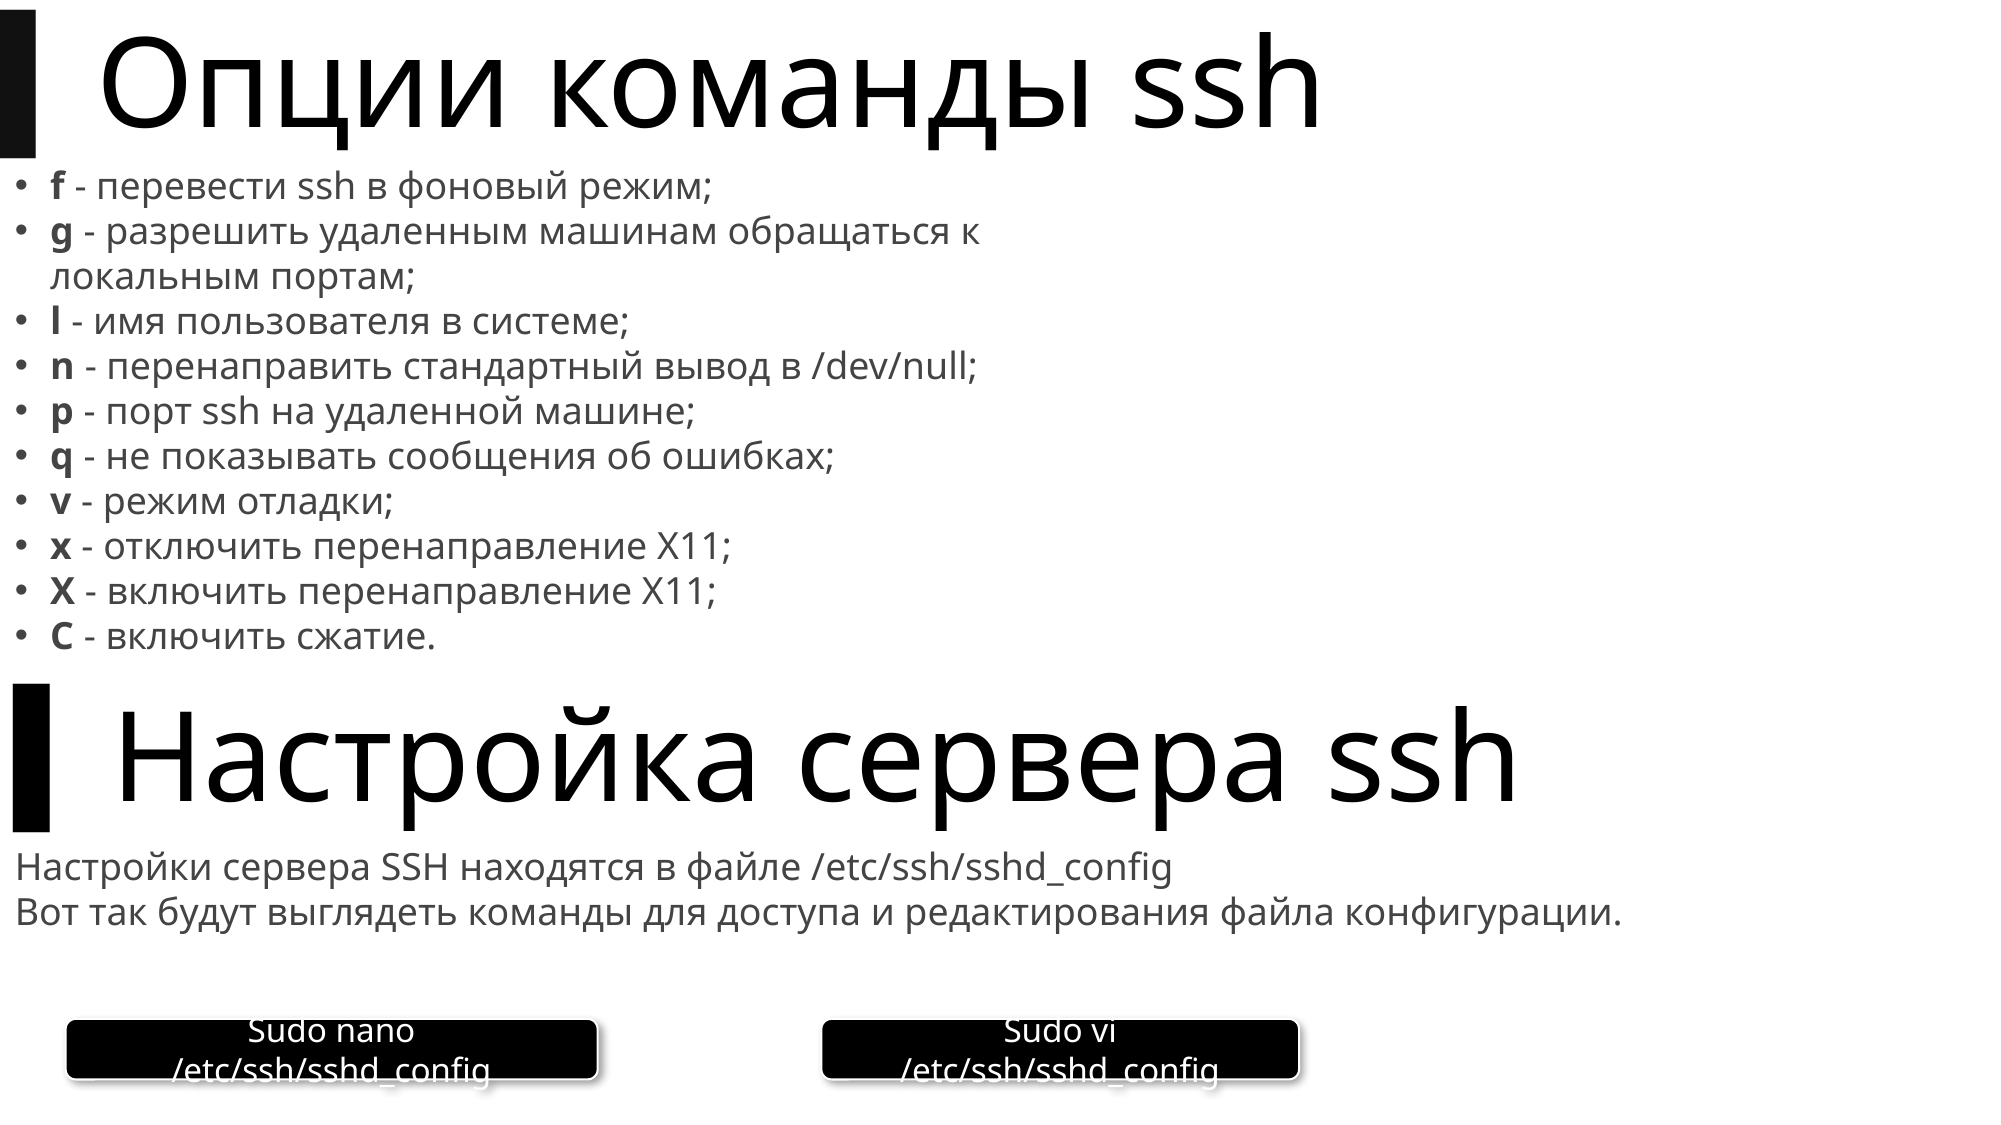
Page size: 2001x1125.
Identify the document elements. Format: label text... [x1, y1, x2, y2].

text_box Sudo vi /etc/ssh/sshd_config [820, 1017, 1301, 1081]
title ▍Опции команды ssh [0, 0, 2000, 155]
text_box Sudo nano /etc/ssh/sshd_config [64, 1017, 599, 1081]
text_box f - перевести ssh в фоновый режим; g - разрешить удаленным машинам обращаться к локальным портам; l - имя пользователя в системе; n - перенаправить стандартный вывод в /dev/null; p - порт ssh на удаленной машине; q - не показывать сообщения об ошибках; v - режим отладки; x - отключить перенаправление X11; X - включить перенаправление Х11; C - включить сжатие. [0, 154, 1030, 665]
text_box Настройки сервера SSH находятся в файле /etc/ssh/sshd_config Вот так будут выглядеть команды для доступа и редактирования файла конфигурации. [0, 835, 2000, 941]
text_box ▍Настройка сервера ssh [0, 669, 2000, 834]
